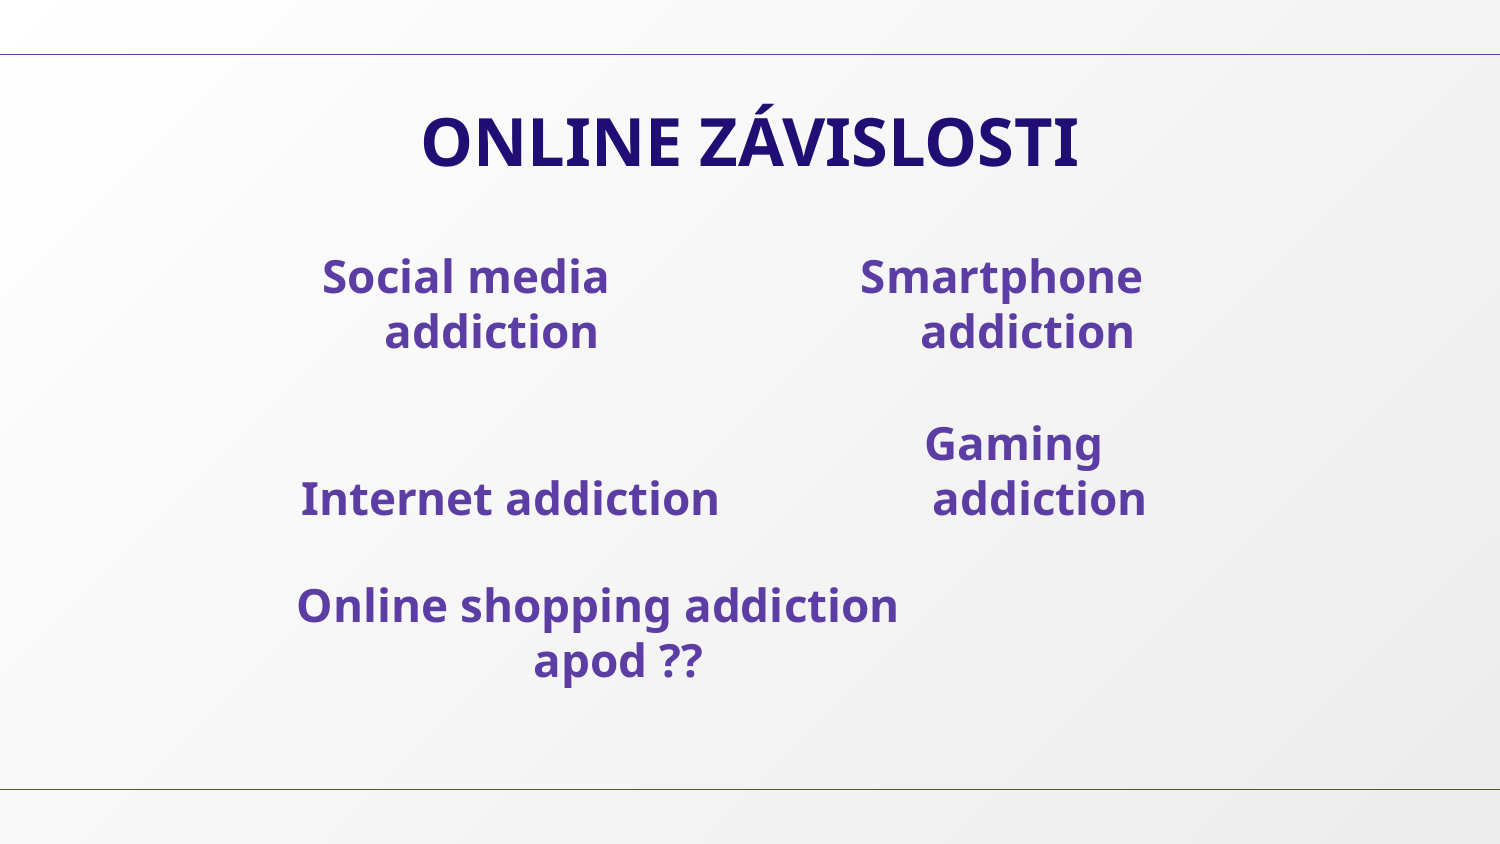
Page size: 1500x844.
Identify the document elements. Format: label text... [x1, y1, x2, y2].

title ONLINE ZÁVISLOSTI [147, 84, 1353, 173]
text_box Online shopping addiction apod ?? [215, 636, 959, 703]
text_box Internet addiction [249, 474, 750, 541]
subtitle Social media addiction [199, 307, 709, 373]
subtitle Smartphone addiction [709, 307, 1272, 373]
text_box Gaming addiction [814, 474, 1191, 541]
